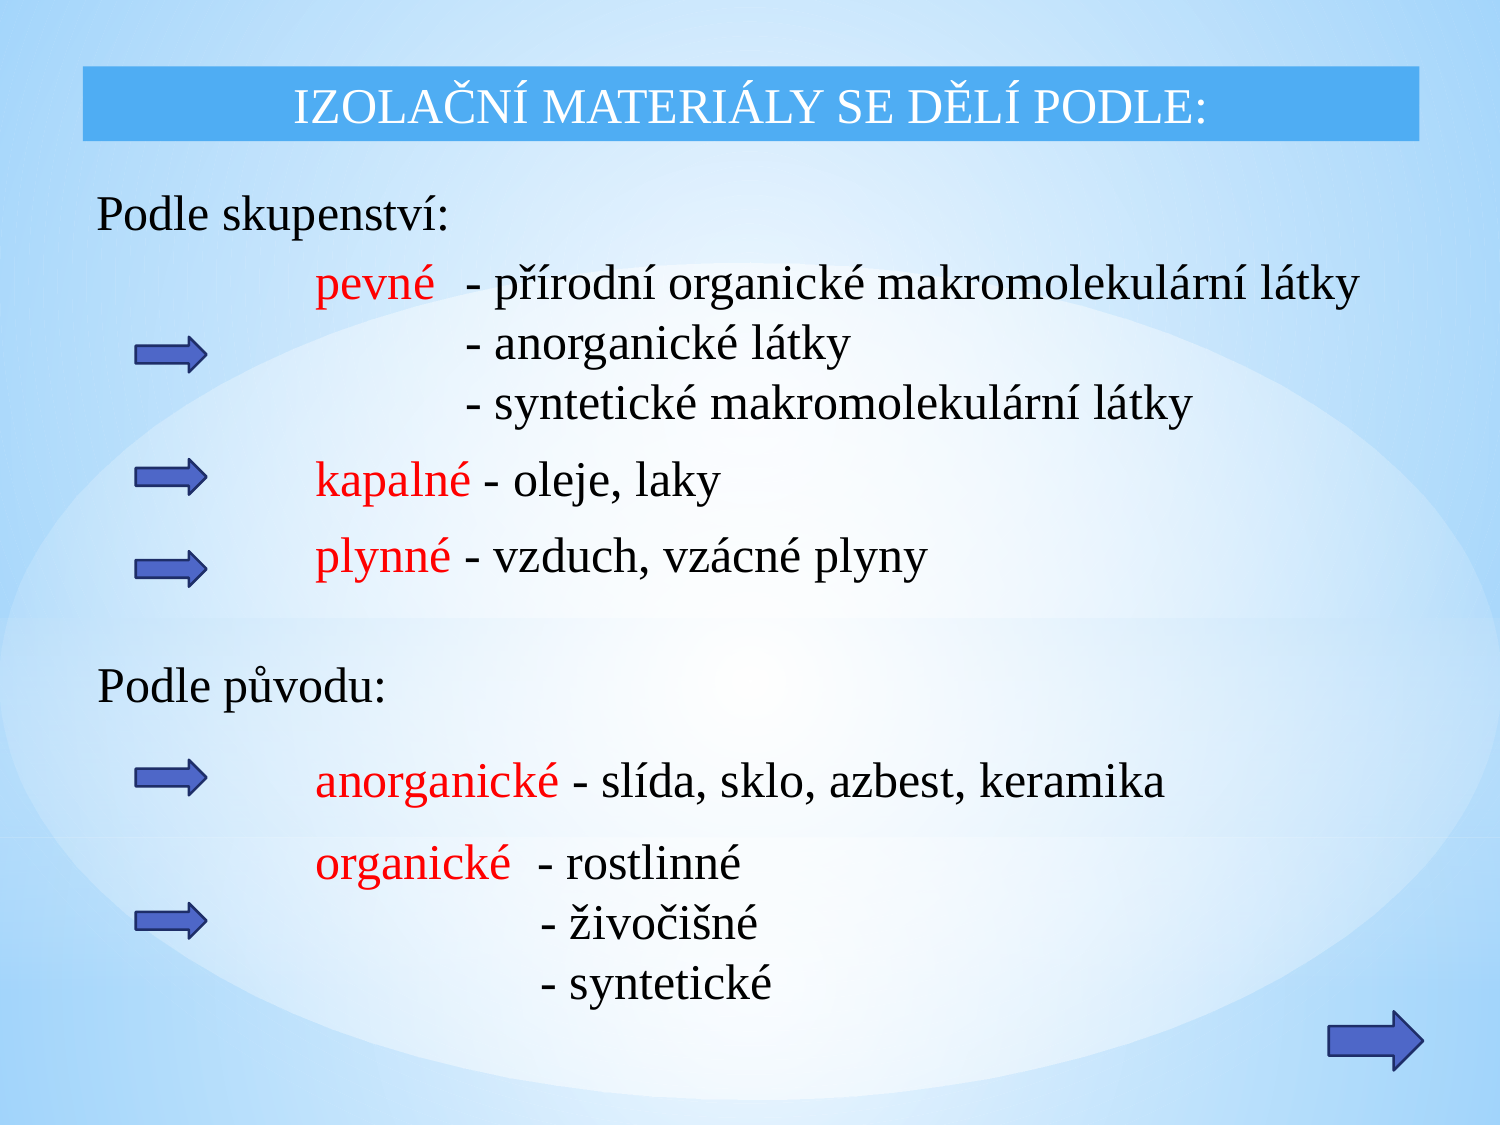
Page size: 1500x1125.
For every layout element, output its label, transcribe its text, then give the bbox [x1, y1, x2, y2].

text_box plynné - vzduch, vzácné plyny [301, 514, 1424, 590]
text_box [134, 335, 208, 374]
text_box Podle skupenství: [81, 172, 1420, 248]
text_box [134, 550, 208, 588]
text_box anorganické - slída, sklo, azbest, keramika [301, 739, 1424, 815]
text_box [134, 901, 208, 940]
text_box [1327, 1017, 1425, 1072]
text_box kapalné - oleje, laky [301, 439, 1420, 514]
text_box organické - rostlinné - živočišné - syntetické [301, 822, 1424, 1017]
text_box [134, 457, 208, 496]
text_box pevné - přírodní organické makromolekulární látky - anorganické látky - syntetické makromolekulární látky [301, 242, 1420, 438]
text_box IZOLAČNÍ MATERIÁLY SE DĚLÍ PODLE: [82, 66, 1420, 142]
text_box [134, 758, 208, 797]
text_box Podle původu: [82, 645, 1424, 720]
